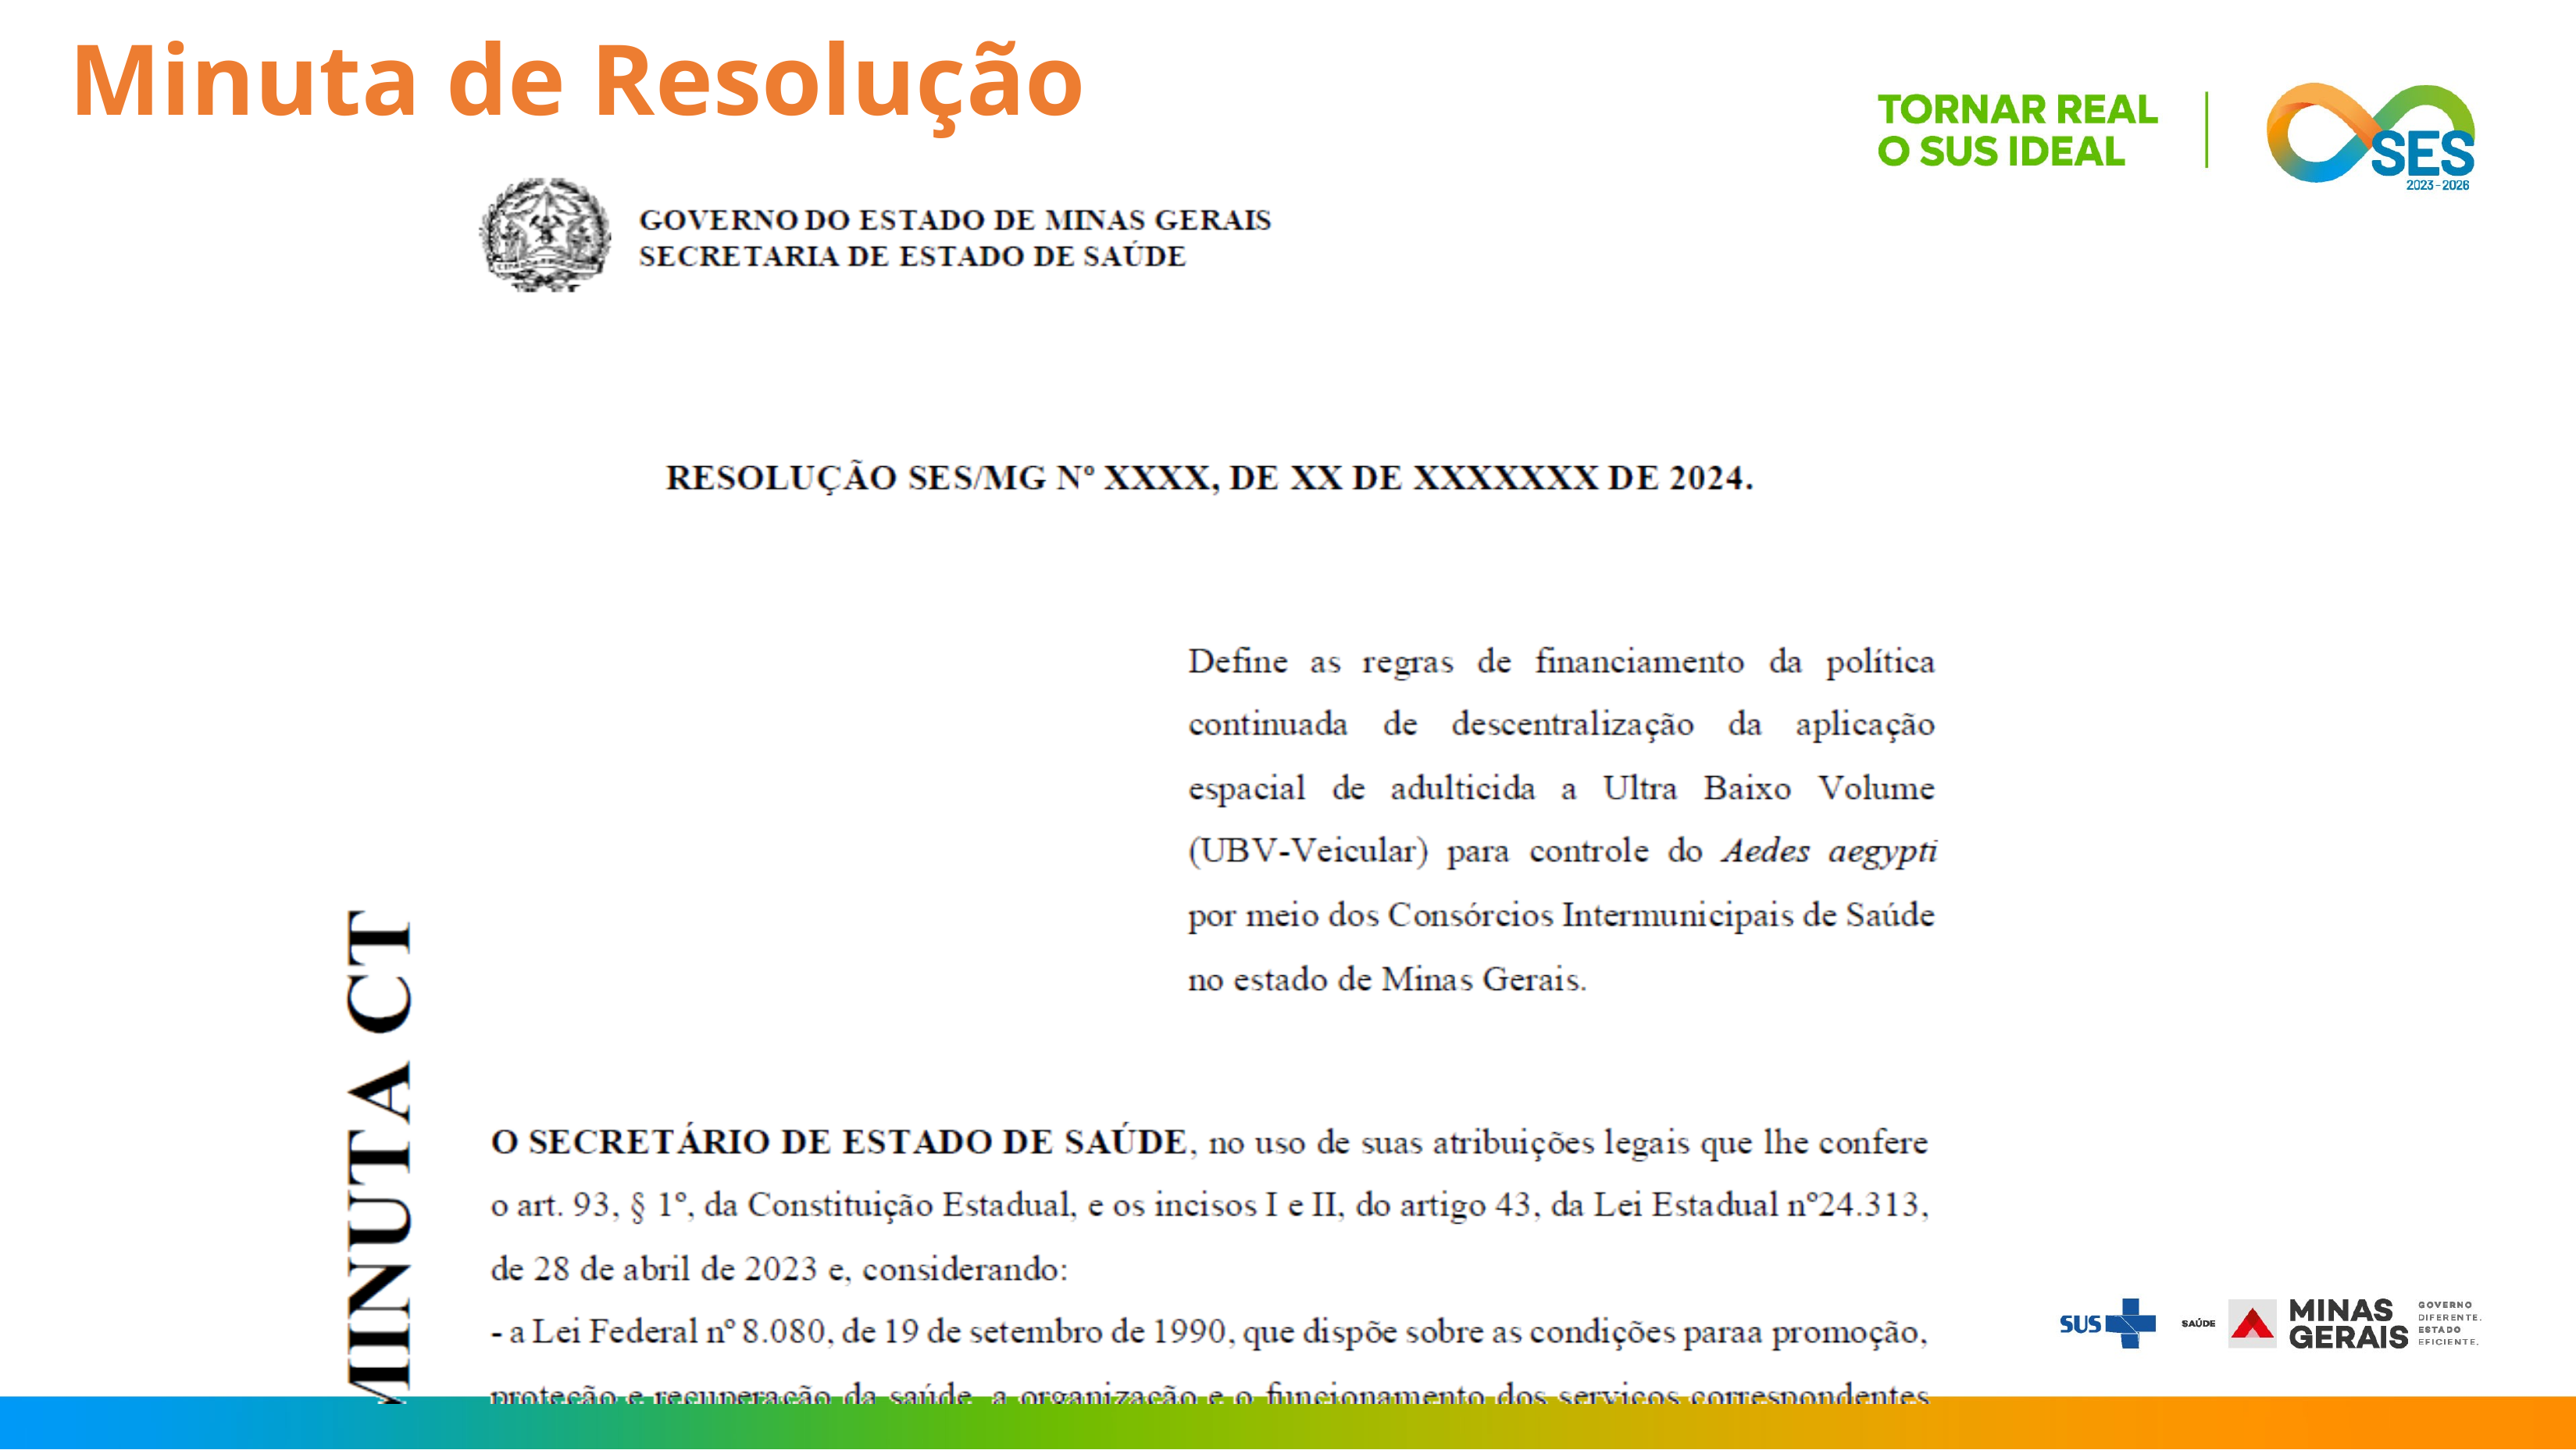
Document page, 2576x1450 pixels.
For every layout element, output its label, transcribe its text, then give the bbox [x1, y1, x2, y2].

picture [0, 80, 2576, 1449]
text_box Minuta de Resolução [57, 12, 2001, 141]
